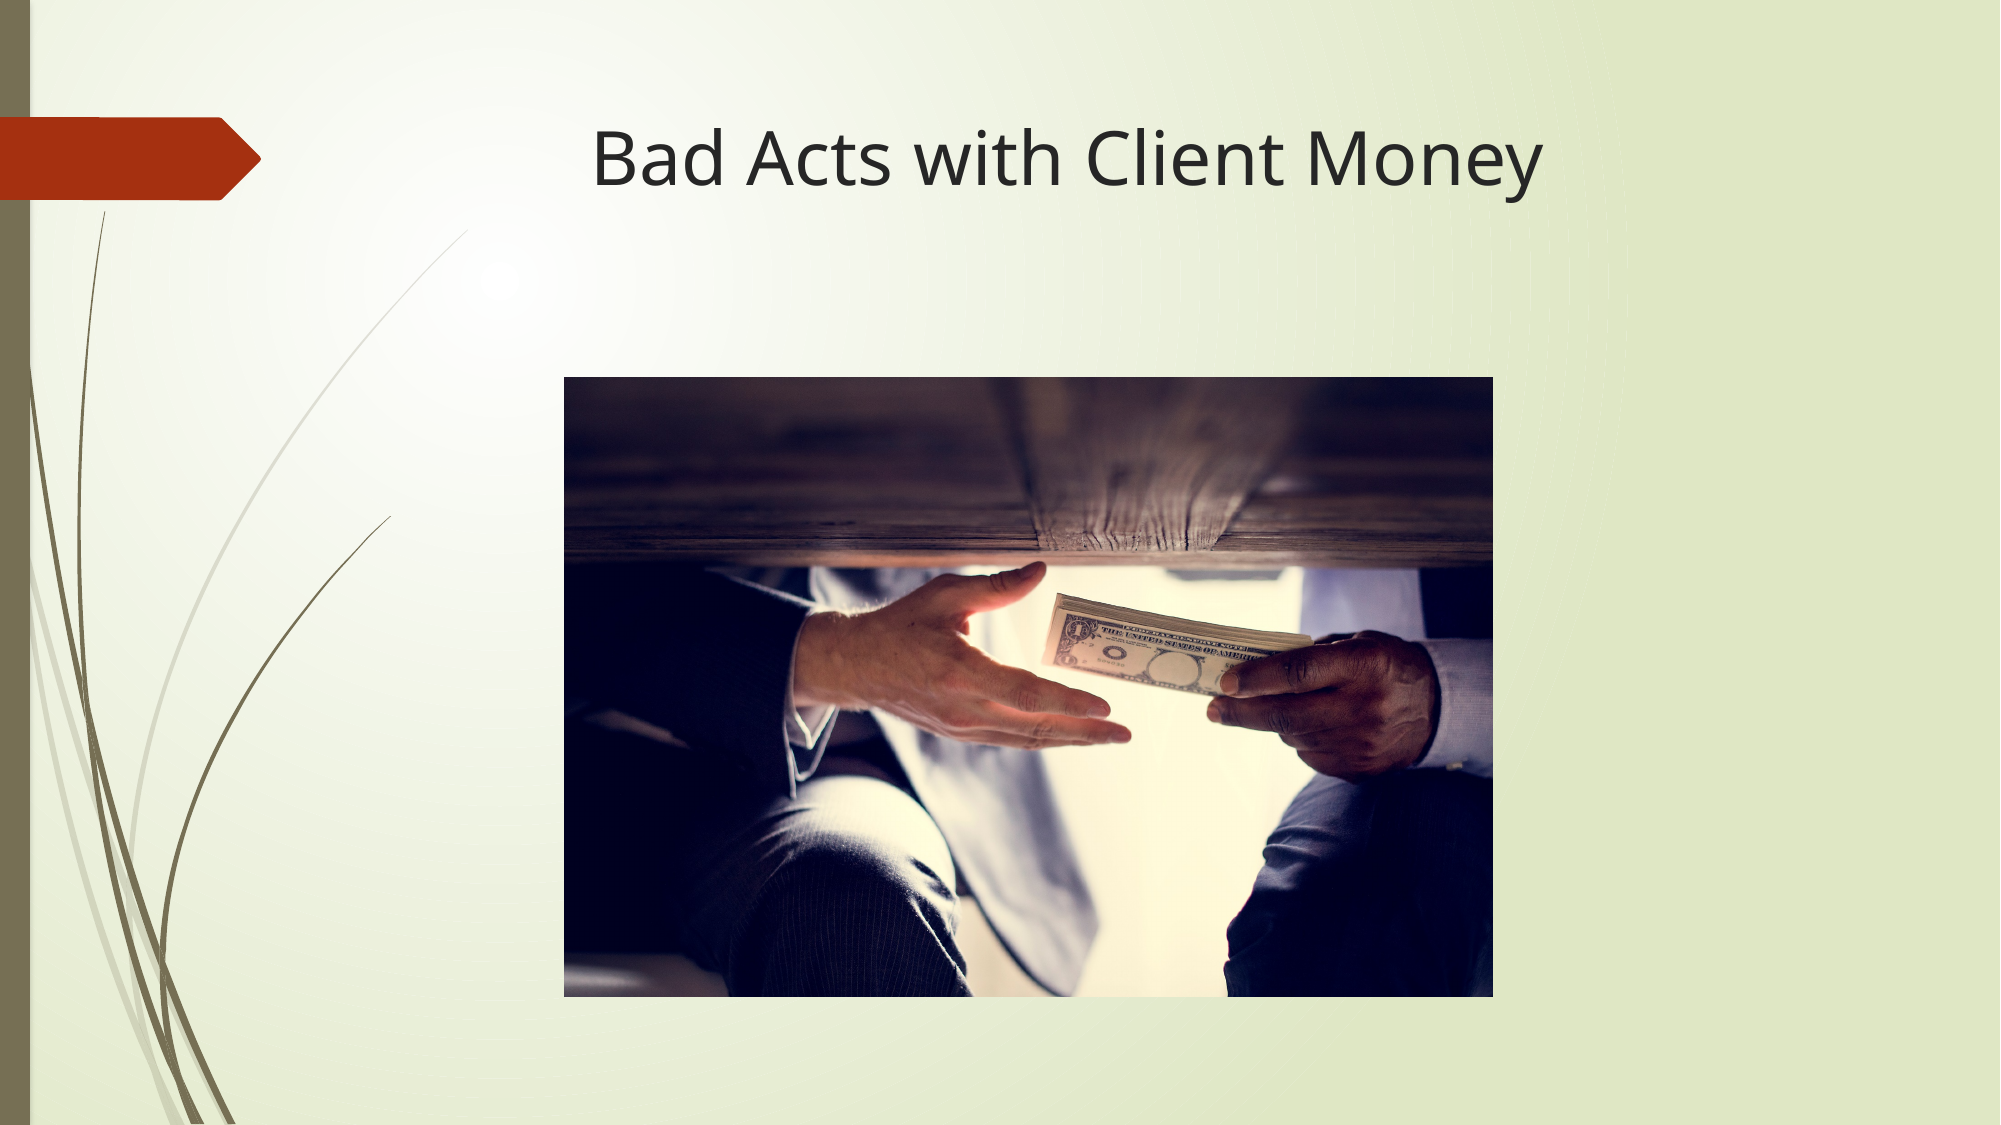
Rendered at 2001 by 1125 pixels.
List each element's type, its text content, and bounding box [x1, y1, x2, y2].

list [564, 376, 1494, 998]
title Bad Acts with Client Money [425, 102, 1888, 313]
